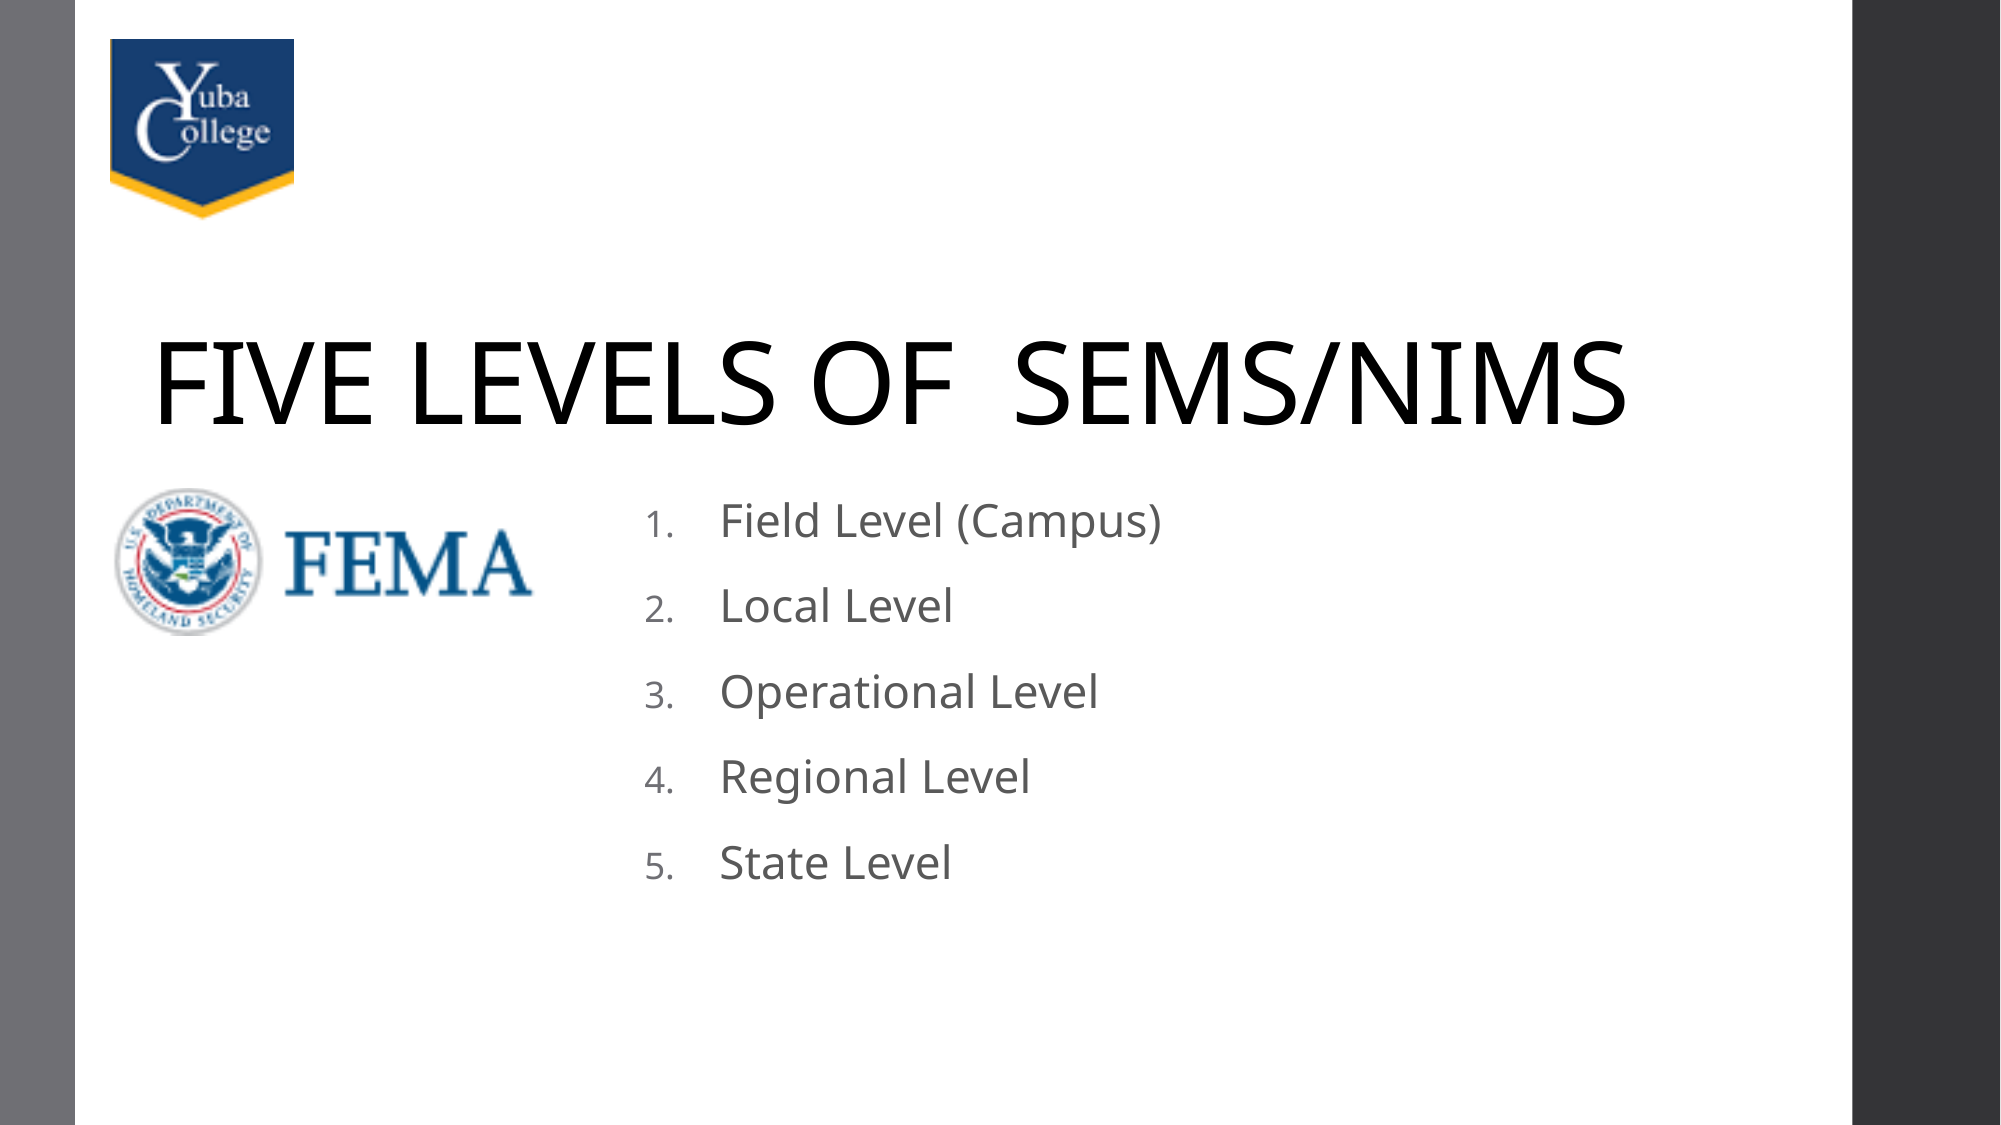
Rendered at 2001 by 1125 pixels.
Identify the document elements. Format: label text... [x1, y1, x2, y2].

list Field Level (Campus) Local Level Operational Level Regional Level State Level [629, 488, 1671, 1079]
picture [110, 487, 538, 637]
picture [110, 39, 294, 223]
title FIVE LEVELS OF SEMS/NIMS [135, 316, 1803, 456]
